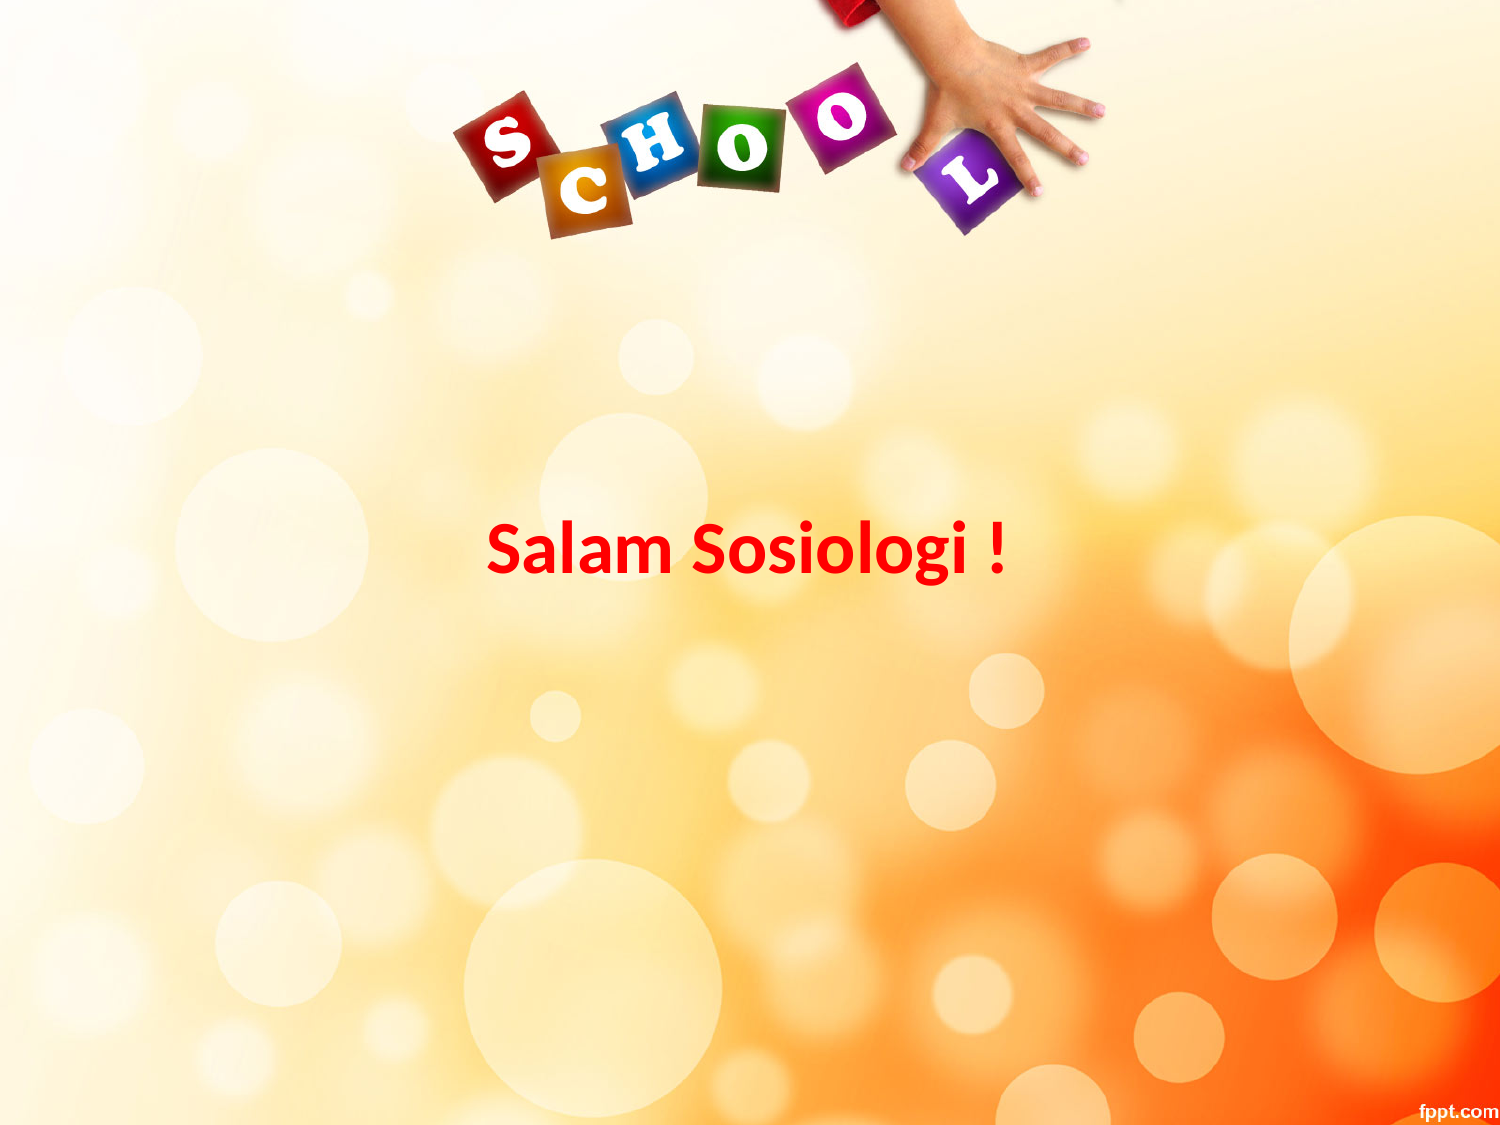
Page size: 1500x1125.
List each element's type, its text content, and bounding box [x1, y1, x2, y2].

title Salam Sosiologi ! [73, 362, 1424, 725]
picture [0, 0, 1500, 1125]
